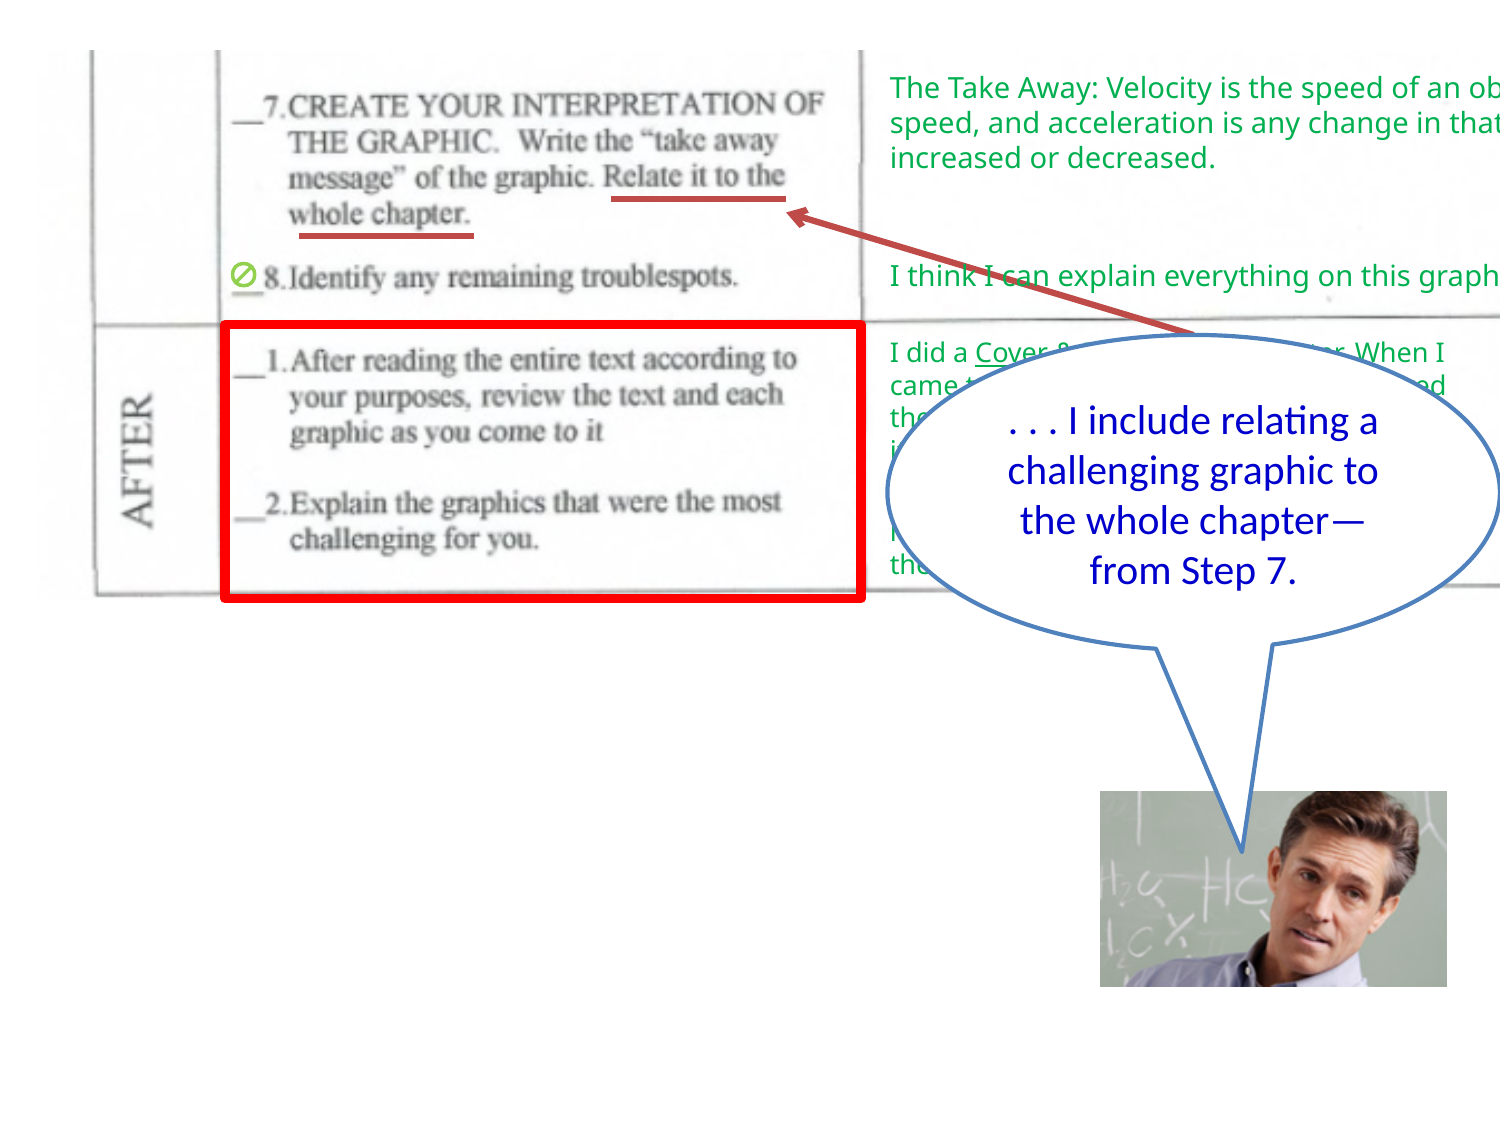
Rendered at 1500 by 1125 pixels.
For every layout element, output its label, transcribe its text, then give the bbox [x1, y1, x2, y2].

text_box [224, 198, 862, 599]
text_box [785, 212, 1194, 336]
picture [37, 49, 1500, 601]
picture [1099, 791, 1448, 988]
text_box . . . I include relating a challenging graphic to the whole chapter—from Step 7. [989, 612, 1399, 789]
